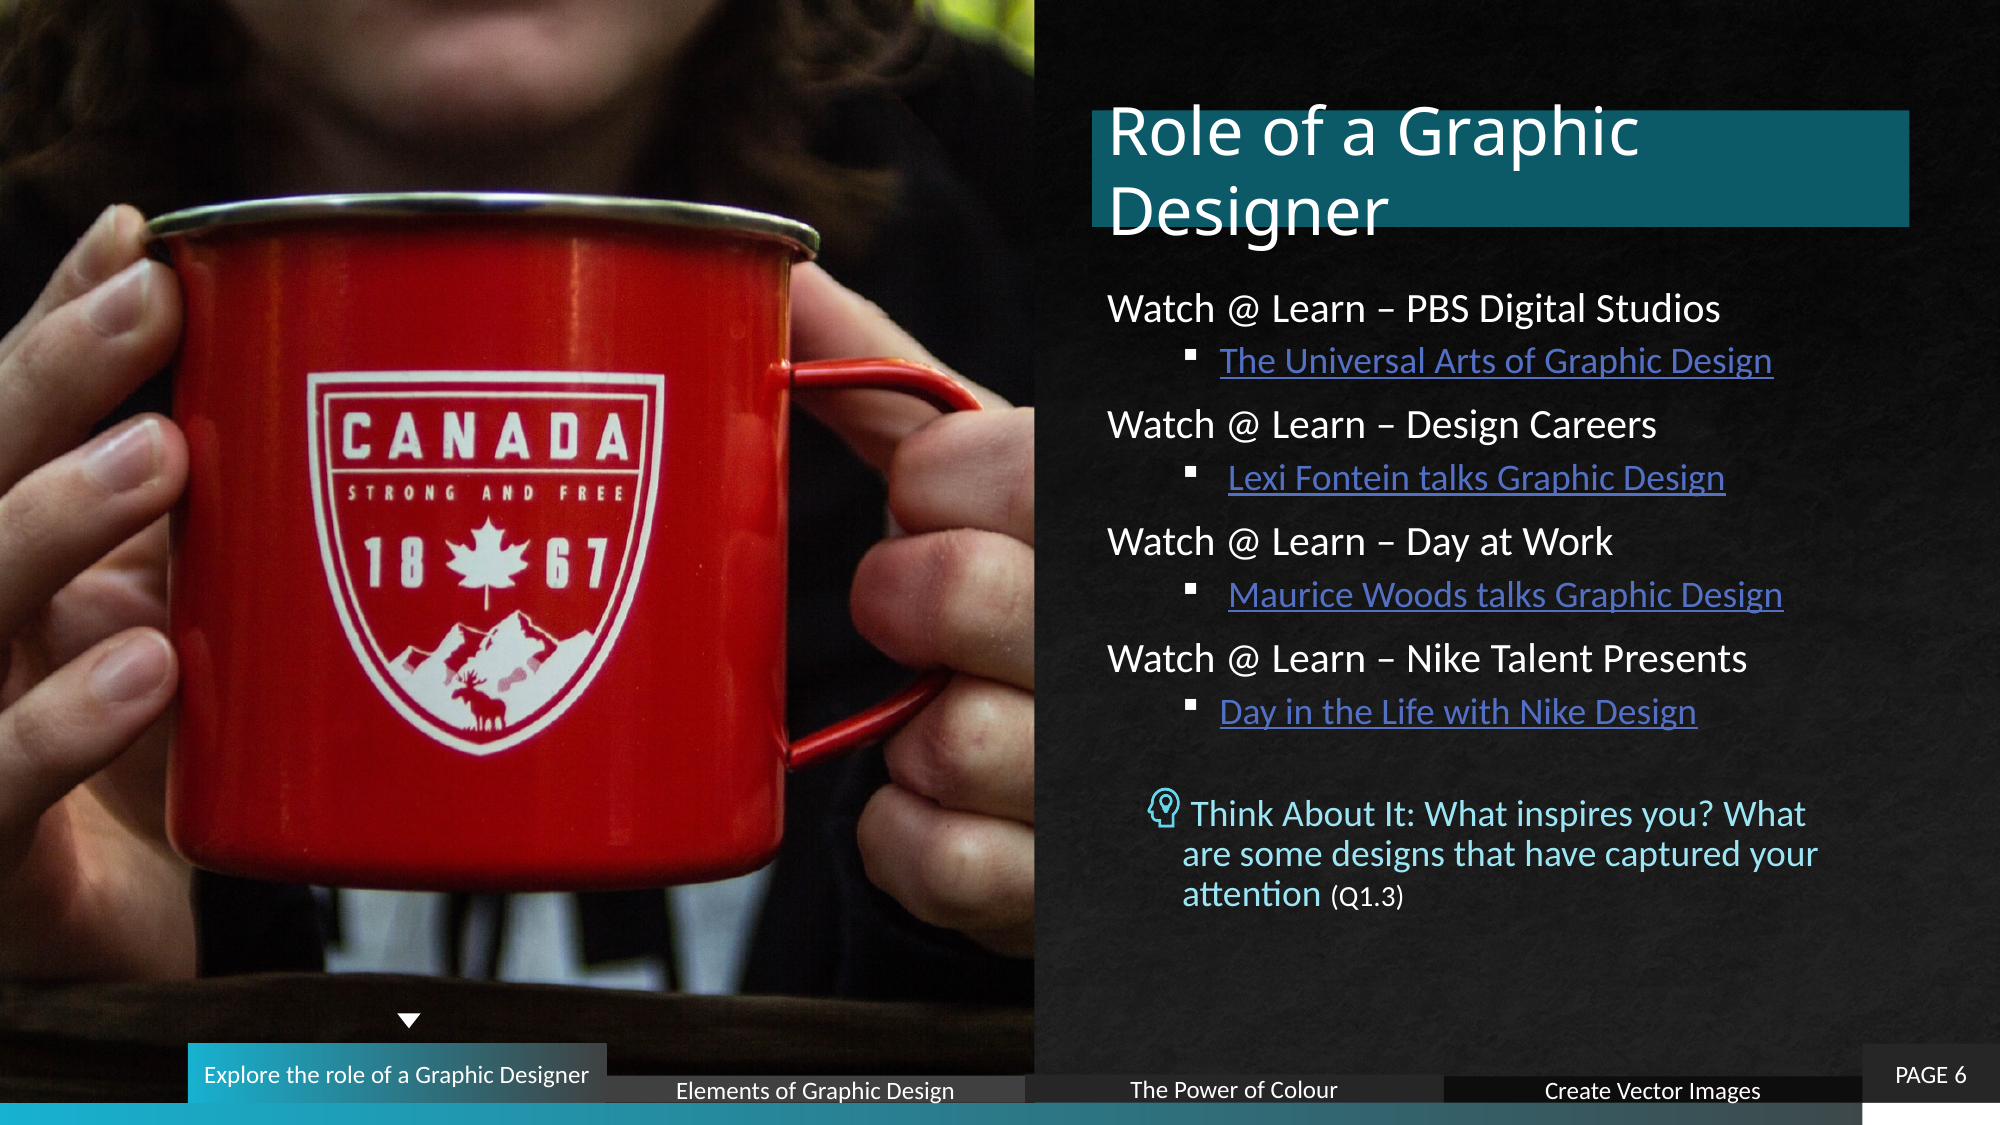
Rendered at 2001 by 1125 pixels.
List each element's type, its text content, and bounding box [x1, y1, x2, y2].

text_box Create Vector Images [1443, 1075, 1863, 1104]
picture [0, 0, 2000, 1103]
list Watch @ Learn – PBS Digital Studios The Universal Arts of Graphic Design Watch @ Learn – Design Careers Lexi Fontein talks Graphic Design Watch @ Learn – Day at Work Maurice Woods talks Graphic Design Watch @ Learn – Nike Talent Presents Day in the Life with Nike Design Think About It: What inspires you? What are some designs that have captured your attention (Q1.3) [1092, 278, 1863, 1029]
text_box The Power of Colour [1024, 1073, 1445, 1104]
slide_number PAGE 6 [1862, 1043, 2000, 1103]
title Role of a Graphic Designer [1092, 110, 1910, 227]
